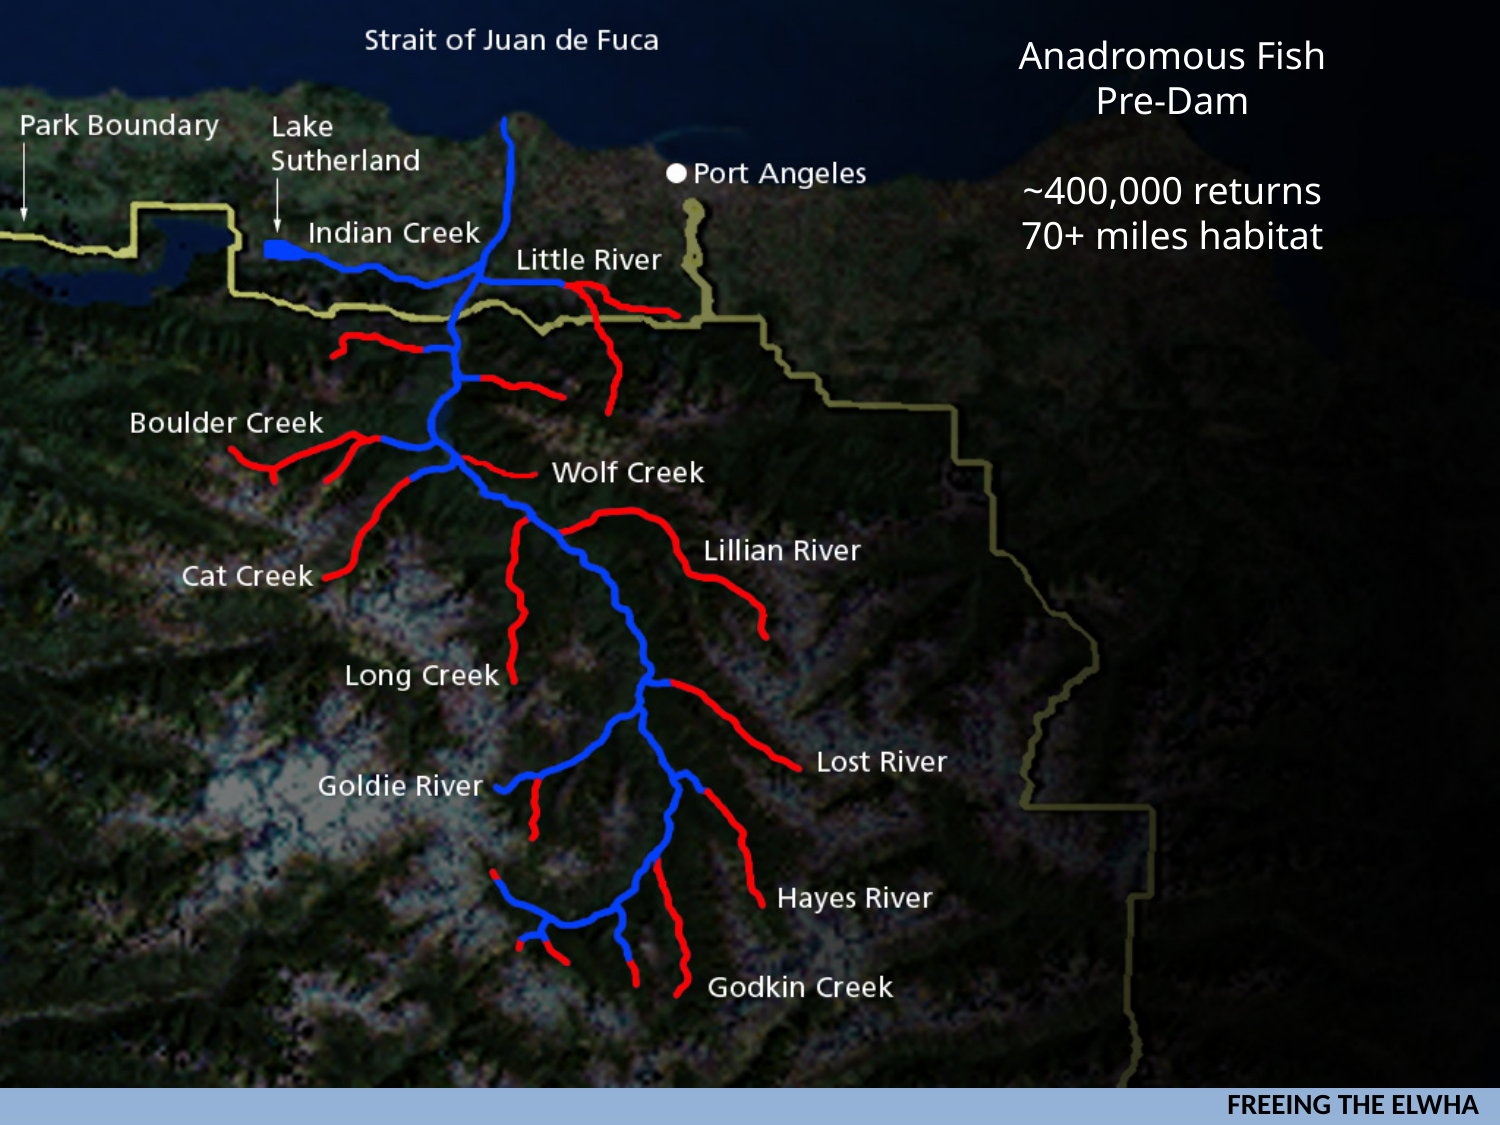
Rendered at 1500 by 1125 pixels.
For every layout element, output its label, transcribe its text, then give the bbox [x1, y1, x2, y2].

footer FREEING THE ELWHA [1212, 1088, 1500, 1125]
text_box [0, 0, 1500, 1088]
